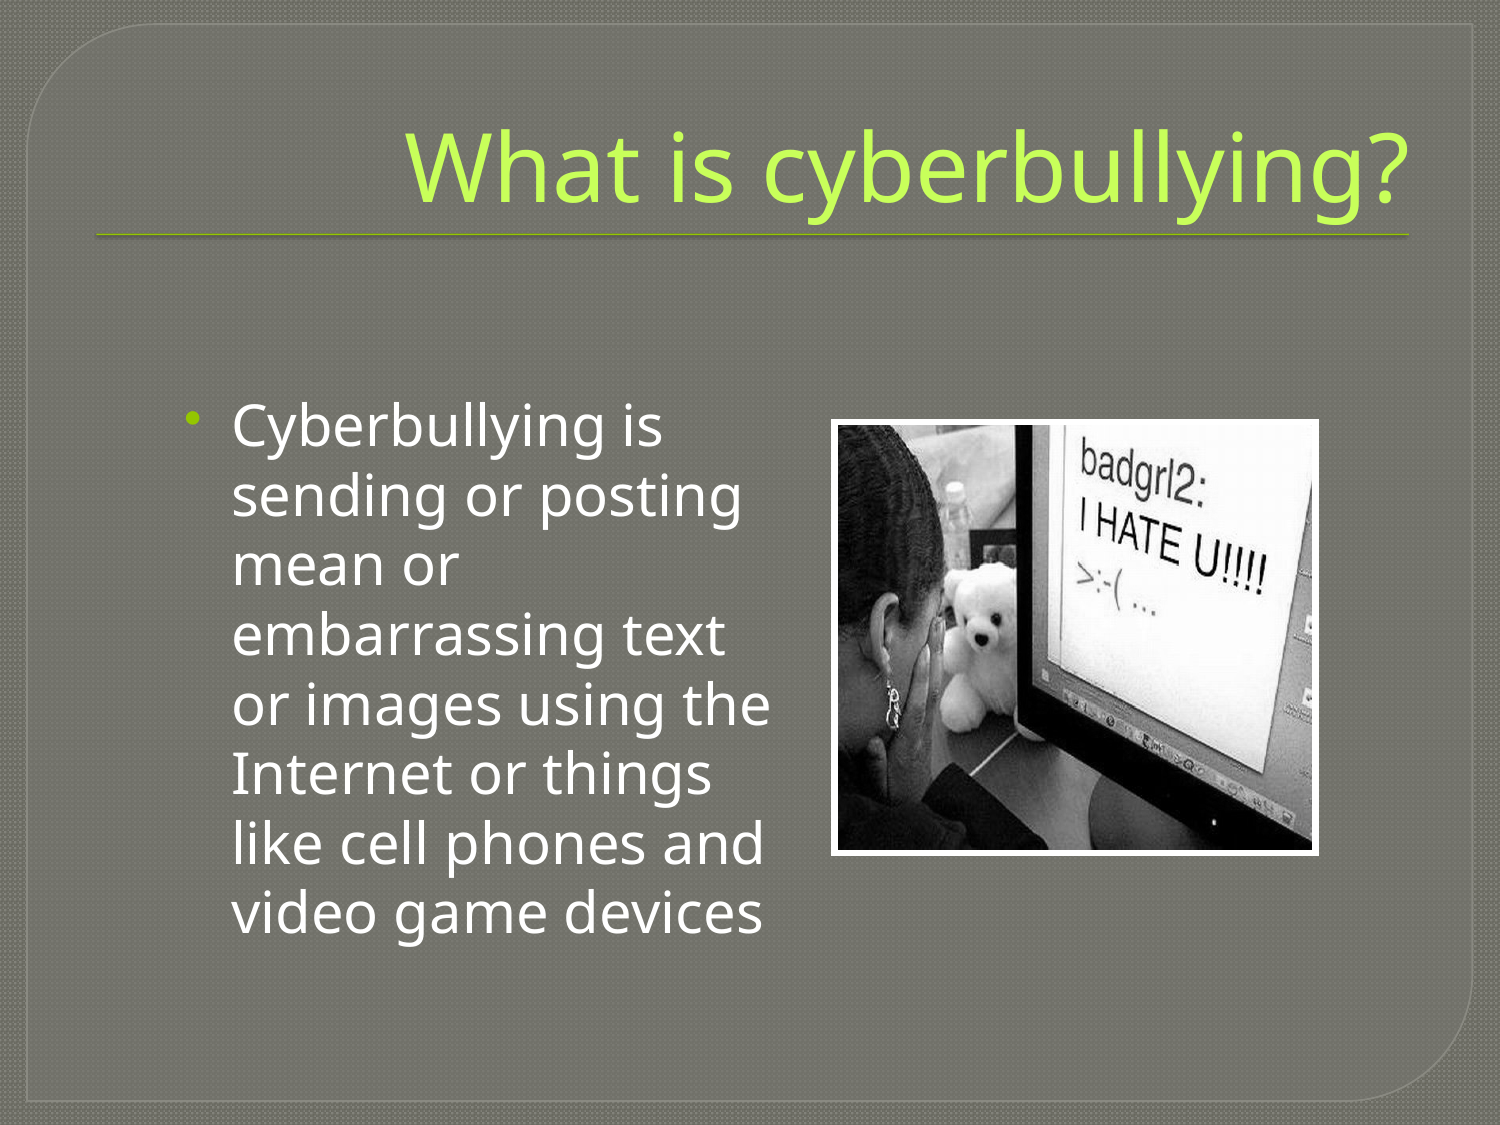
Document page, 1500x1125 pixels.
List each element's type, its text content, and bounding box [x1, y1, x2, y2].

list Cyberbullying is sending or posting mean or embarrassing text or images using the Internet or things like cell phones and video game devices [171, 381, 800, 1000]
picture [837, 424, 1313, 851]
title What is cyberbullying? [75, 41, 1425, 230]
